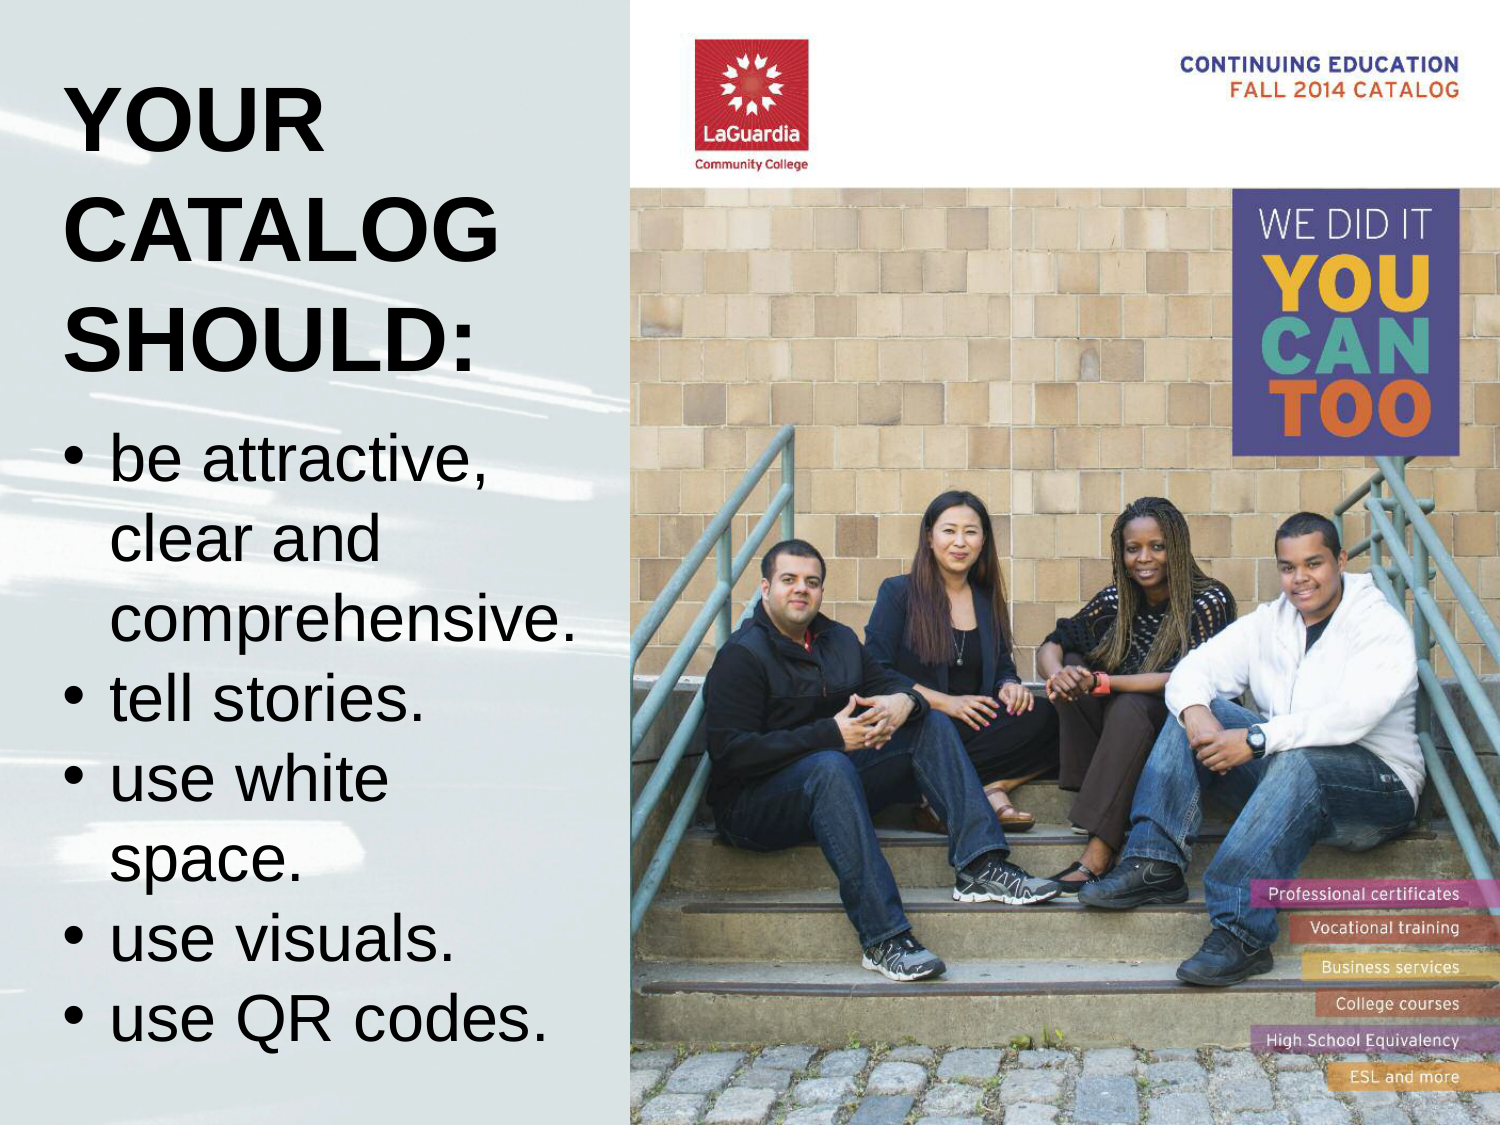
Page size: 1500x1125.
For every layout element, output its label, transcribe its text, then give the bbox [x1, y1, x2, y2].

picture [630, 0, 1500, 1125]
text_box YOUR CATALOG SHOULD: be attractive, clear and comprehensive. tell stories. use white space. use visuals. use QR codes. [47, 52, 600, 1062]
